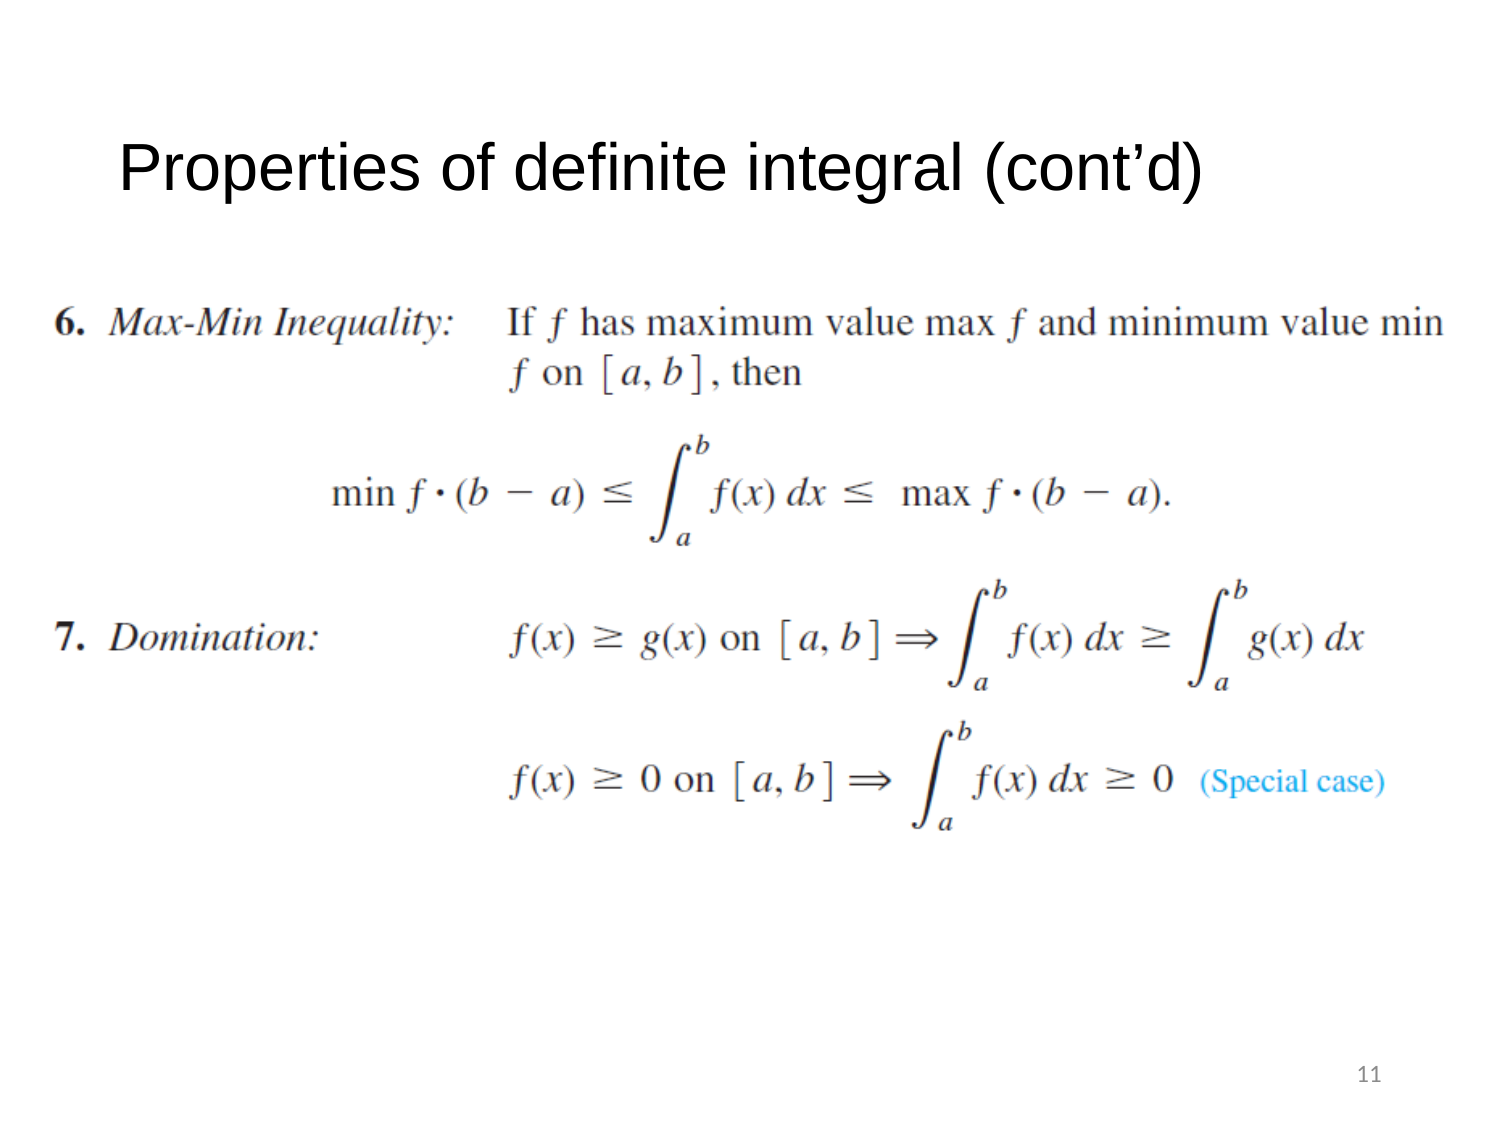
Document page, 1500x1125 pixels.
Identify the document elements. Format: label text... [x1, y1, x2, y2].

picture [44, 284, 1456, 841]
slide_number 11 [1059, 1042, 1397, 1103]
title Properties of definite integral (cont’d) [103, 59, 1397, 278]
